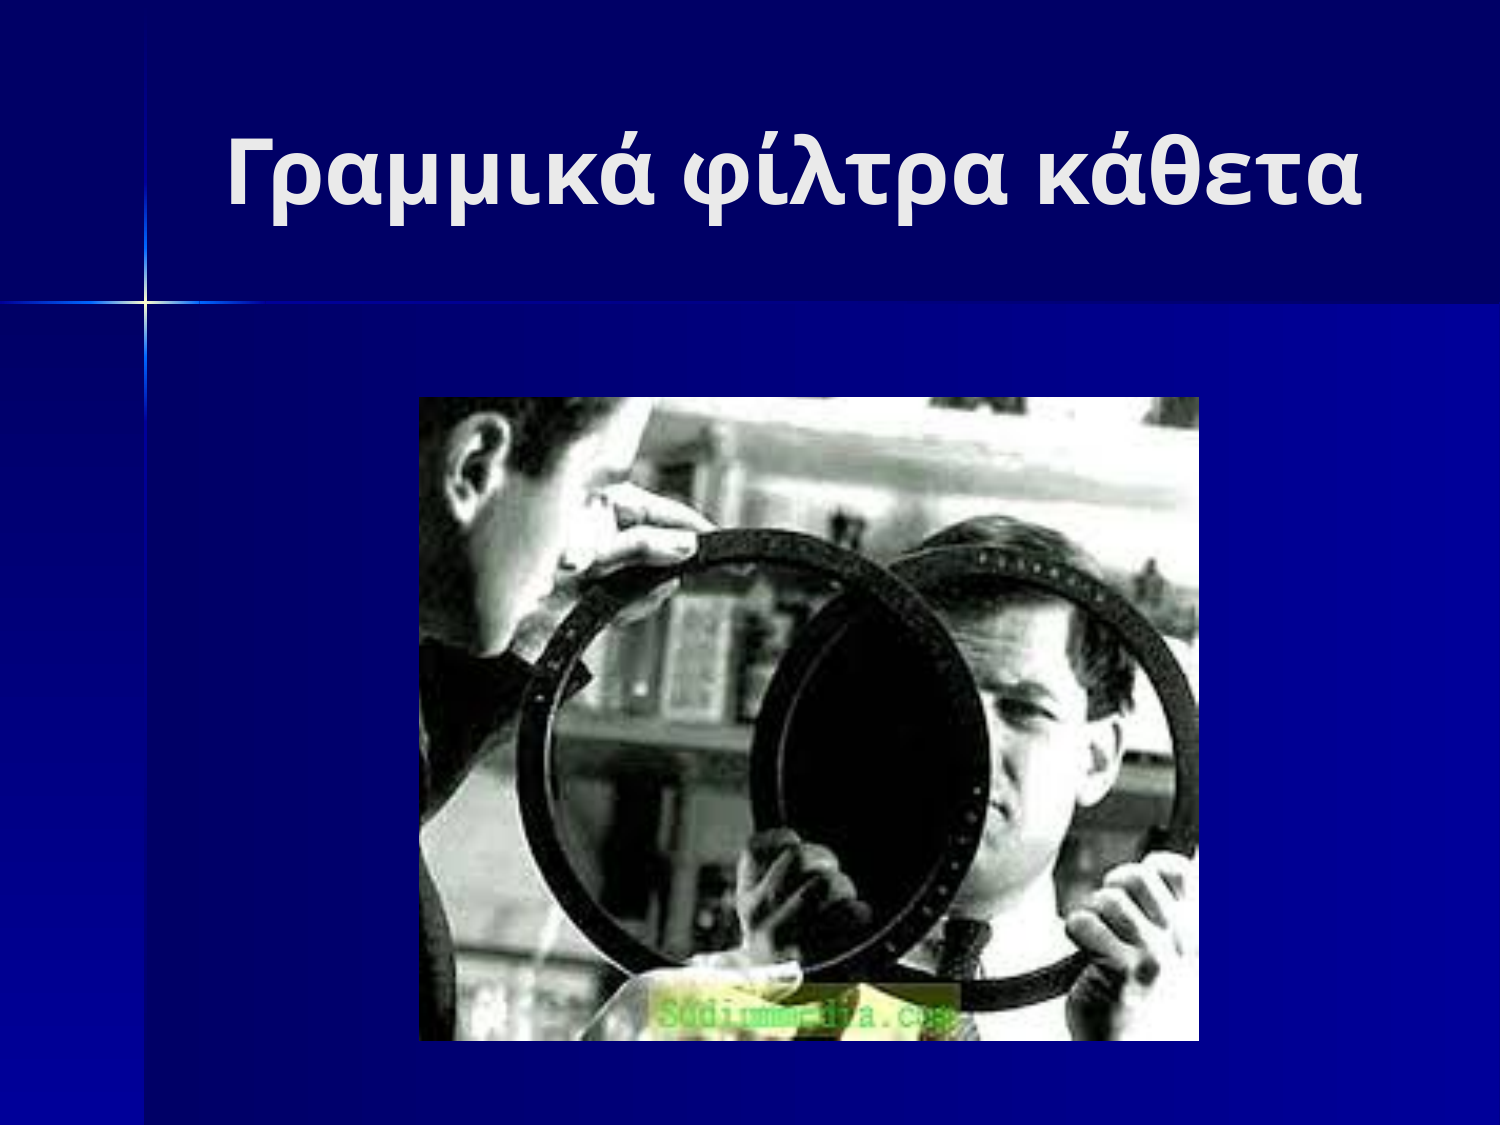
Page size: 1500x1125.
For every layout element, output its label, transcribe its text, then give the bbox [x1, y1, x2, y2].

title Γραμμικά φίλτρα κάθετα [174, 49, 1413, 286]
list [418, 396, 1200, 1042]
